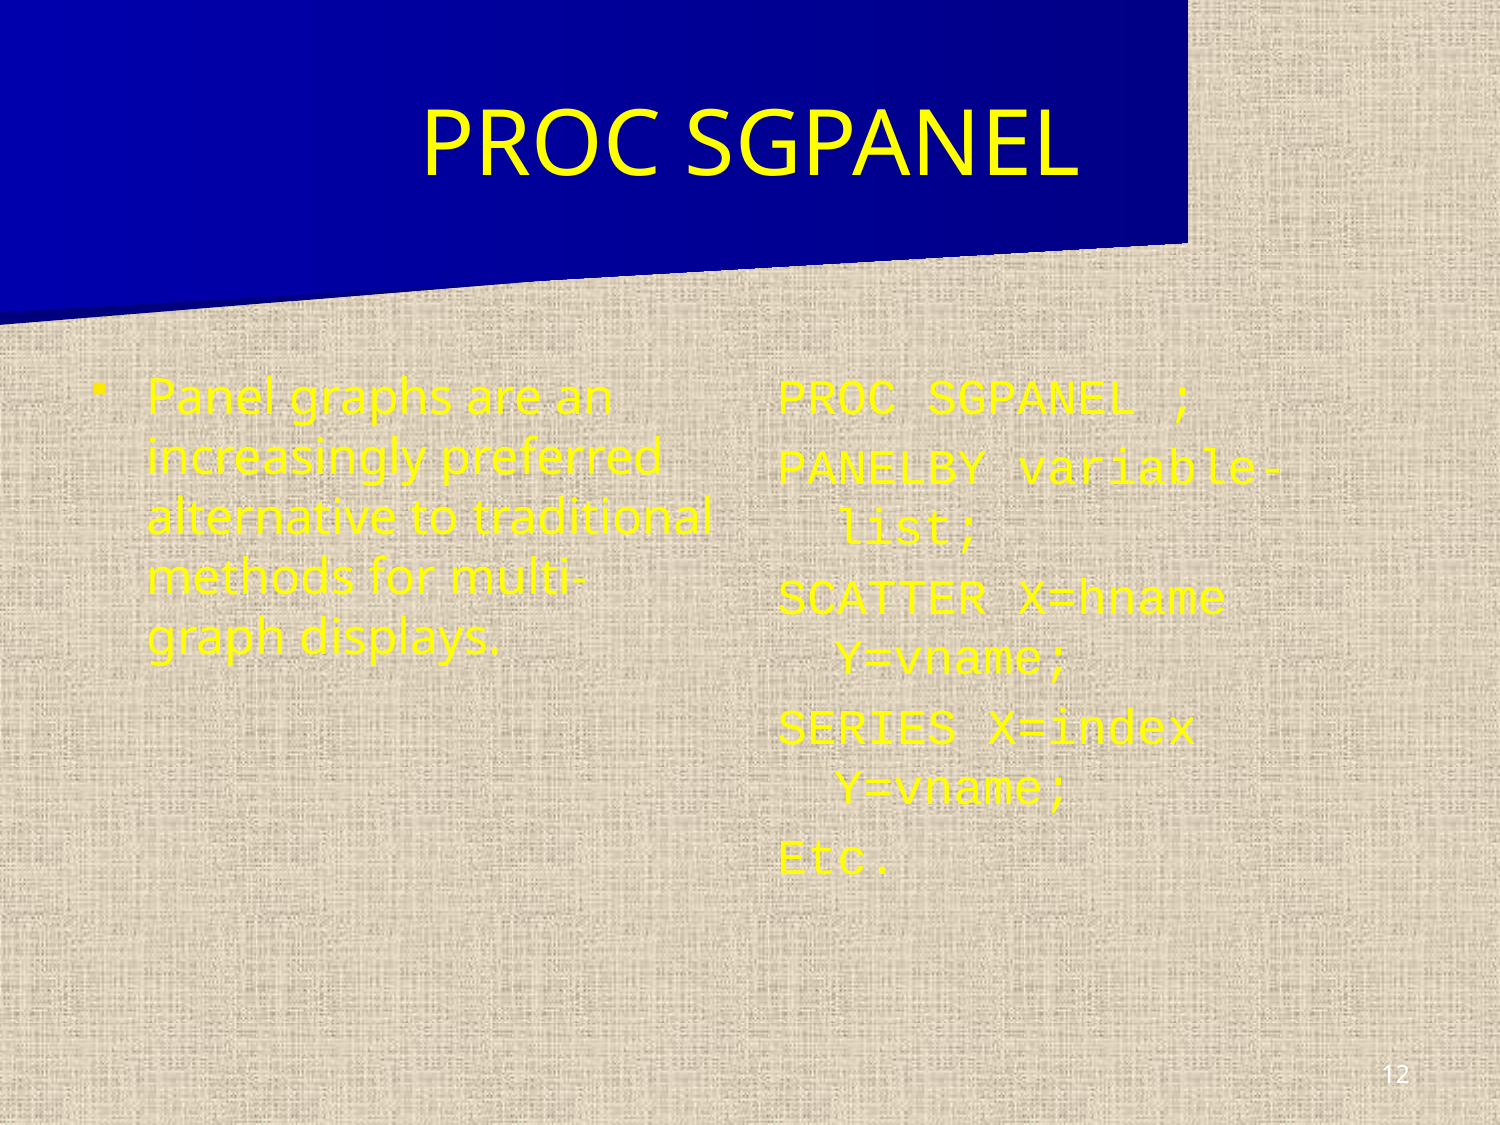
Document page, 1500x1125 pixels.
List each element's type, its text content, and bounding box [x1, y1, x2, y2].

title PROC SGPANEL [74, 44, 1426, 233]
list Panel graphs are an increasingly preferred alternative to traditional methods for multi-graph displays. [74, 356, 738, 1006]
picture [0, 0, 1500, 1125]
list PROC SGPANEL ; PANELBY variable-list; SCATTER X=hname Y=vname; SERIES X=index Y=vname; Etc. [761, 356, 1426, 1006]
slide_number 12 [1074, 1024, 1426, 1101]
